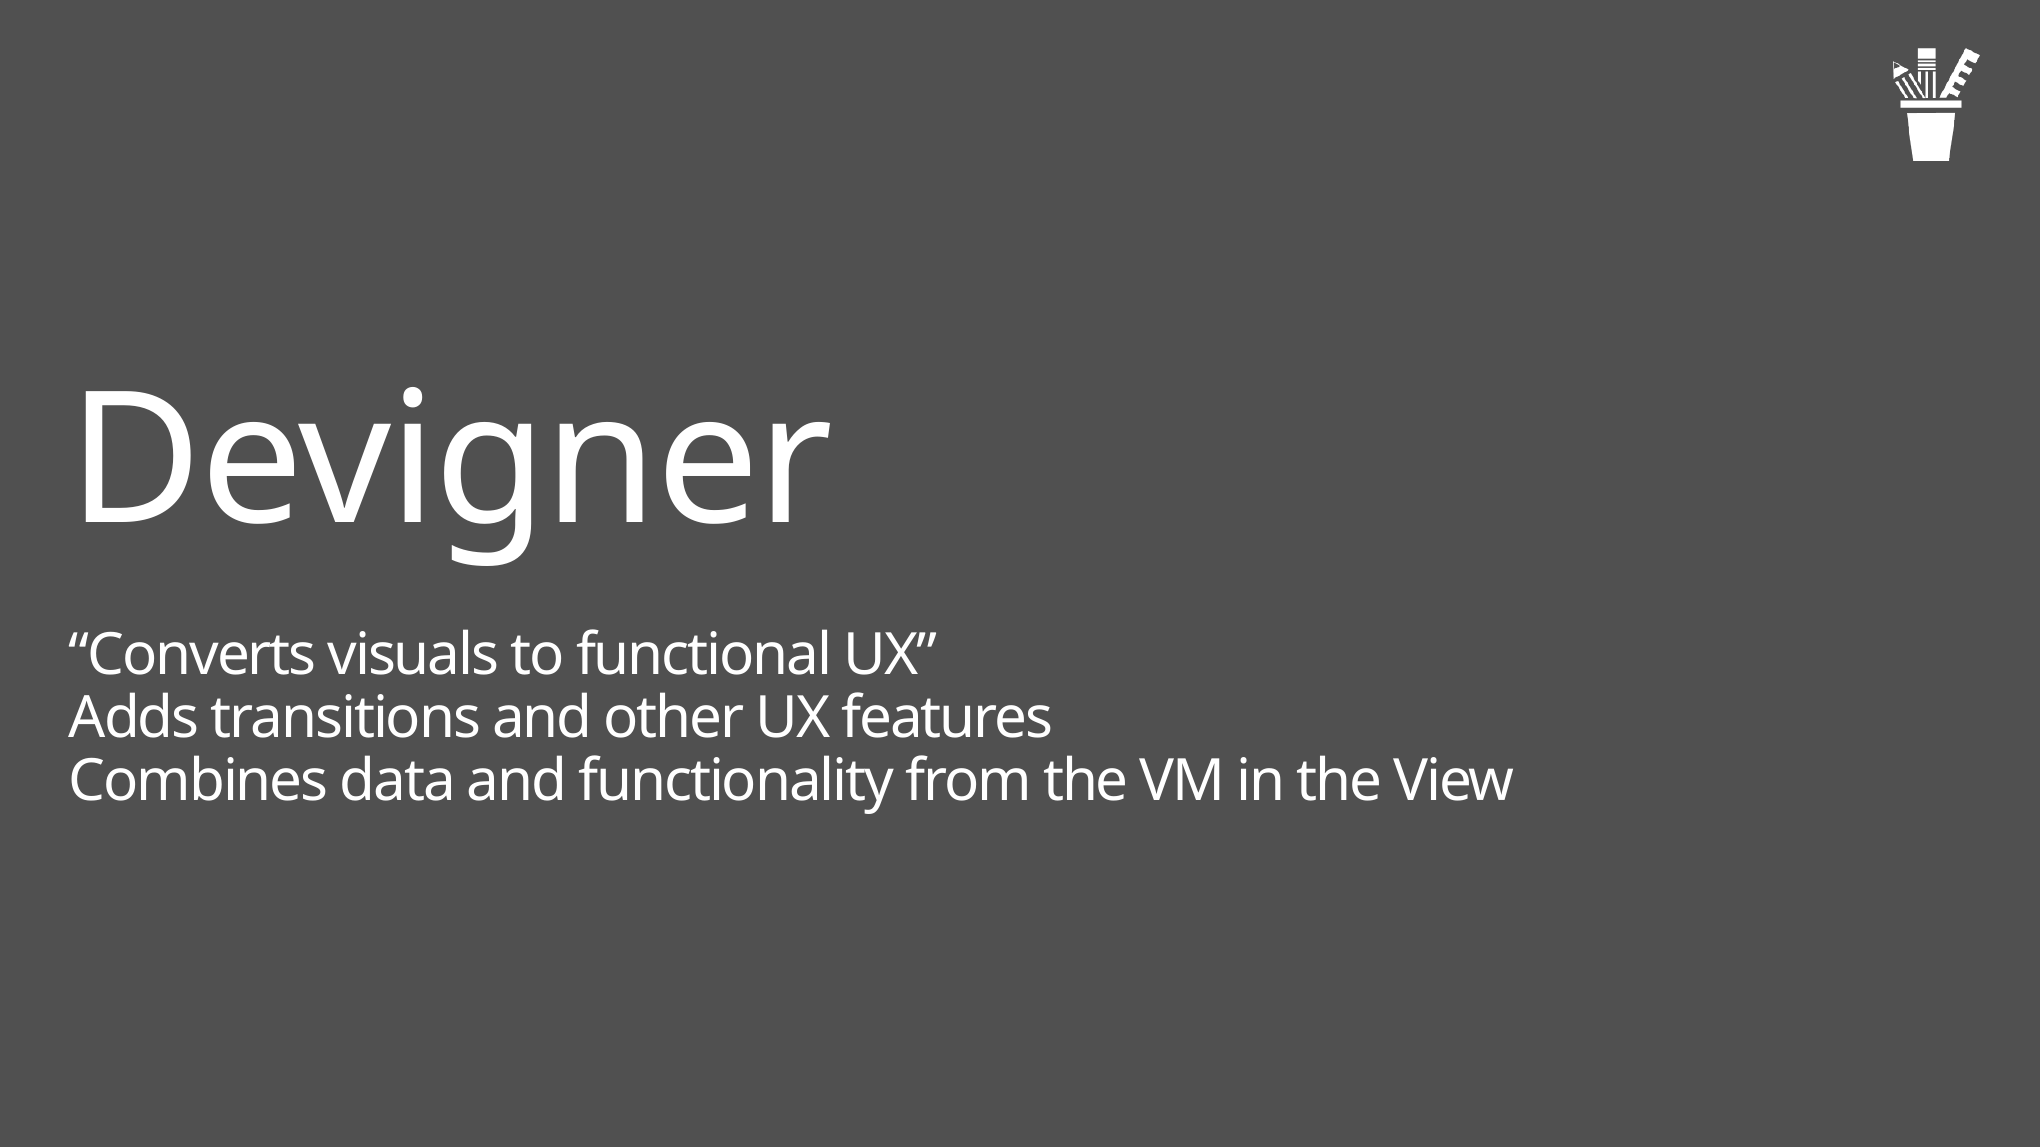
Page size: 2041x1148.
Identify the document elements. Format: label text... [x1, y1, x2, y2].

picture [1831, 0, 2041, 209]
title Devigner “Converts visuals to functional UX” Adds transitions and other UX features Combines data and functionality from the VM in the View [45, 348, 1996, 650]
